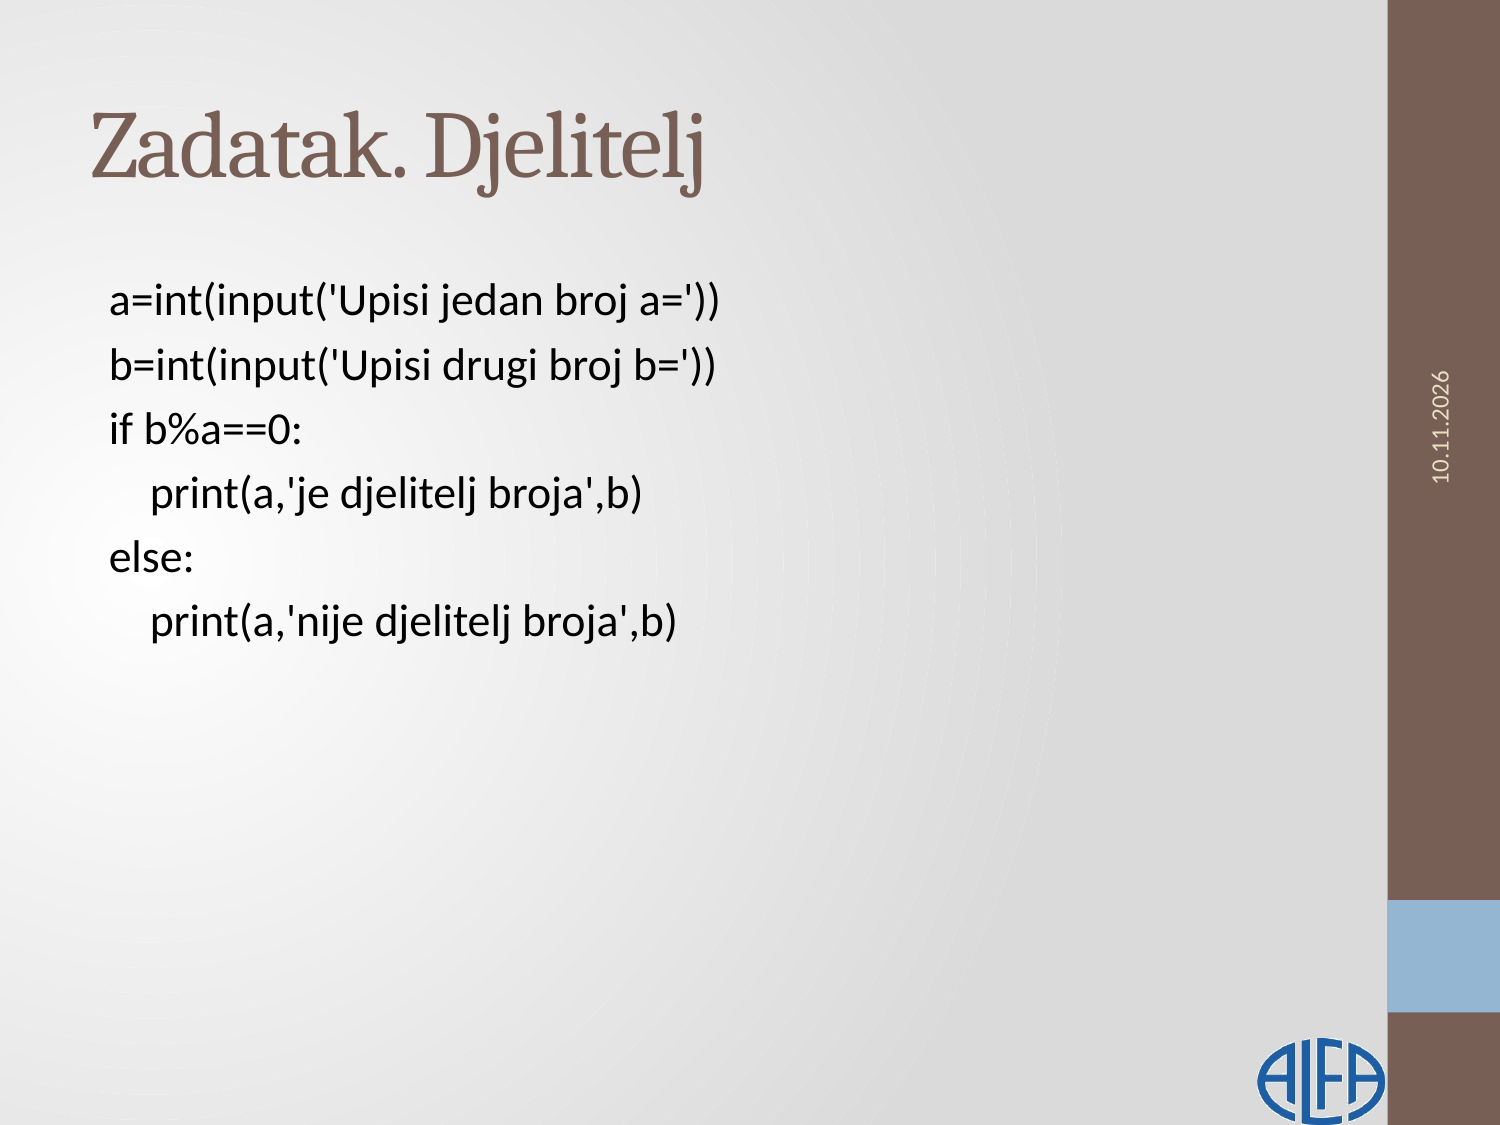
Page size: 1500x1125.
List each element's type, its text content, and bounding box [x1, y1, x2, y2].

list a=int(input('Upisi jedan broj a=')) b=int(input('Upisi drugi broj b=')) if b%a==0: print(a,'je djelitelj broja',b) else: print(a,'nije djelitelj broja',b) [75, 262, 1325, 1050]
title Zadatak. Djelitelj [75, 45, 1325, 233]
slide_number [1408, 100, 1469, 501]
picture [1257, 1038, 1385, 1125]
